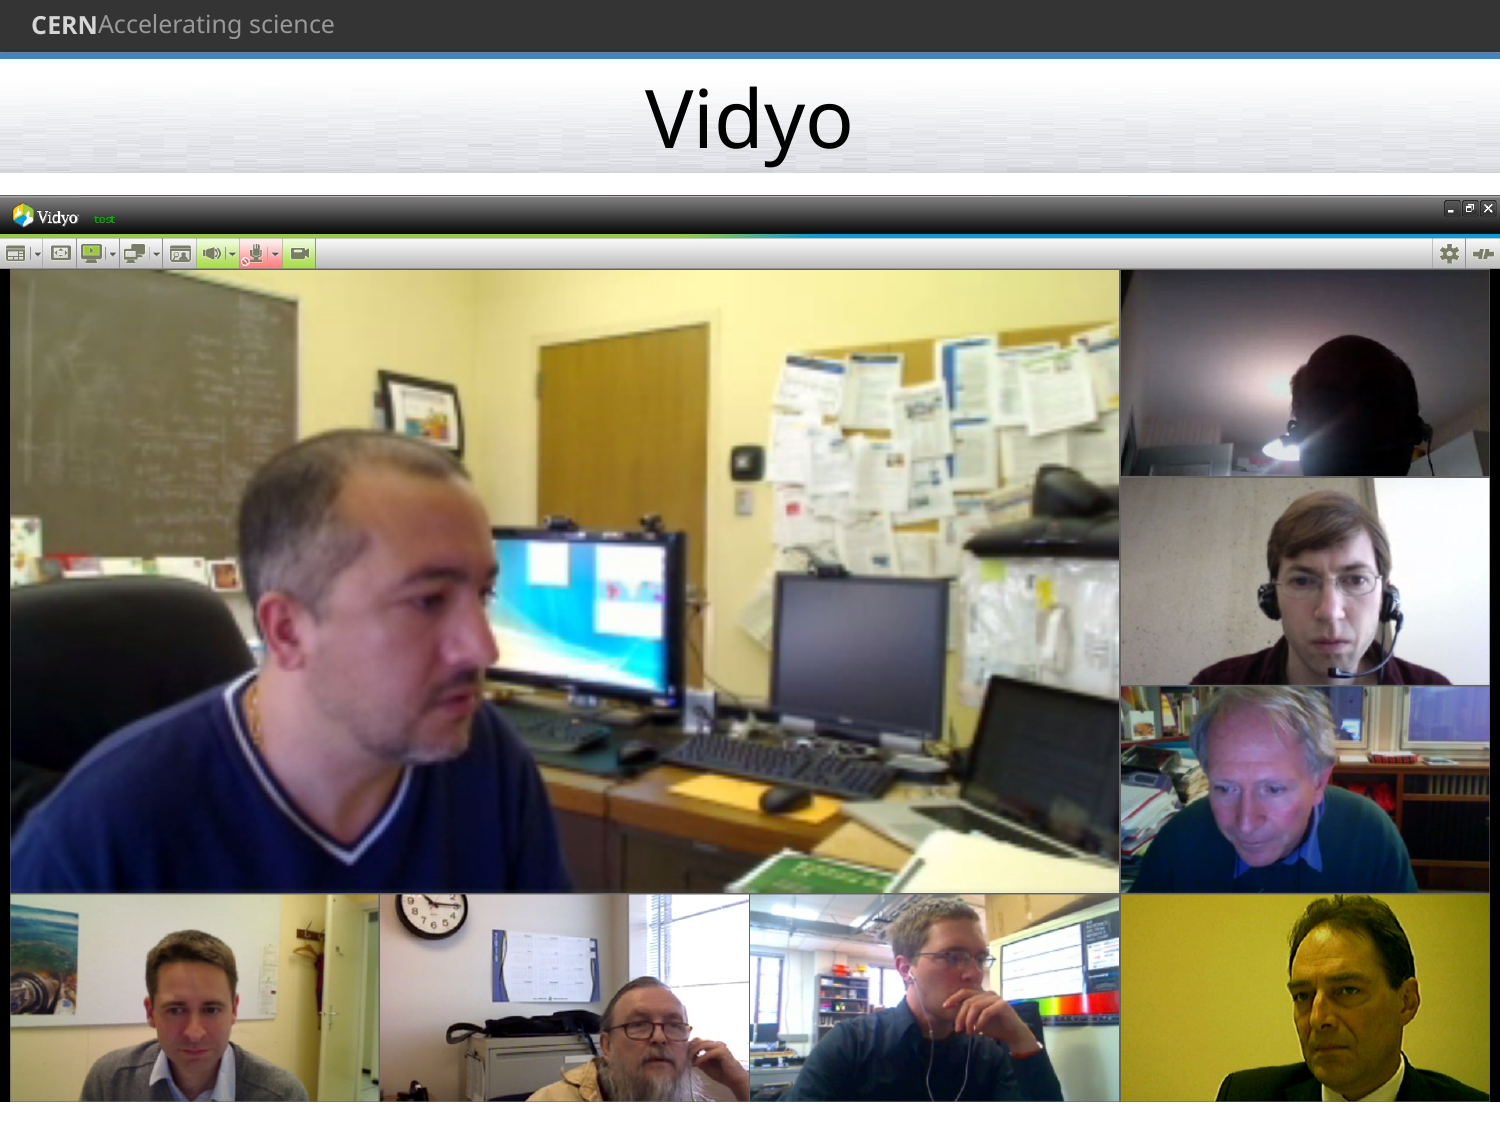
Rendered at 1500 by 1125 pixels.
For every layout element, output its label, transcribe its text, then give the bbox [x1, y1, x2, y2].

title Vidyo [0, 59, 1500, 173]
picture [0, 195, 1500, 1103]
